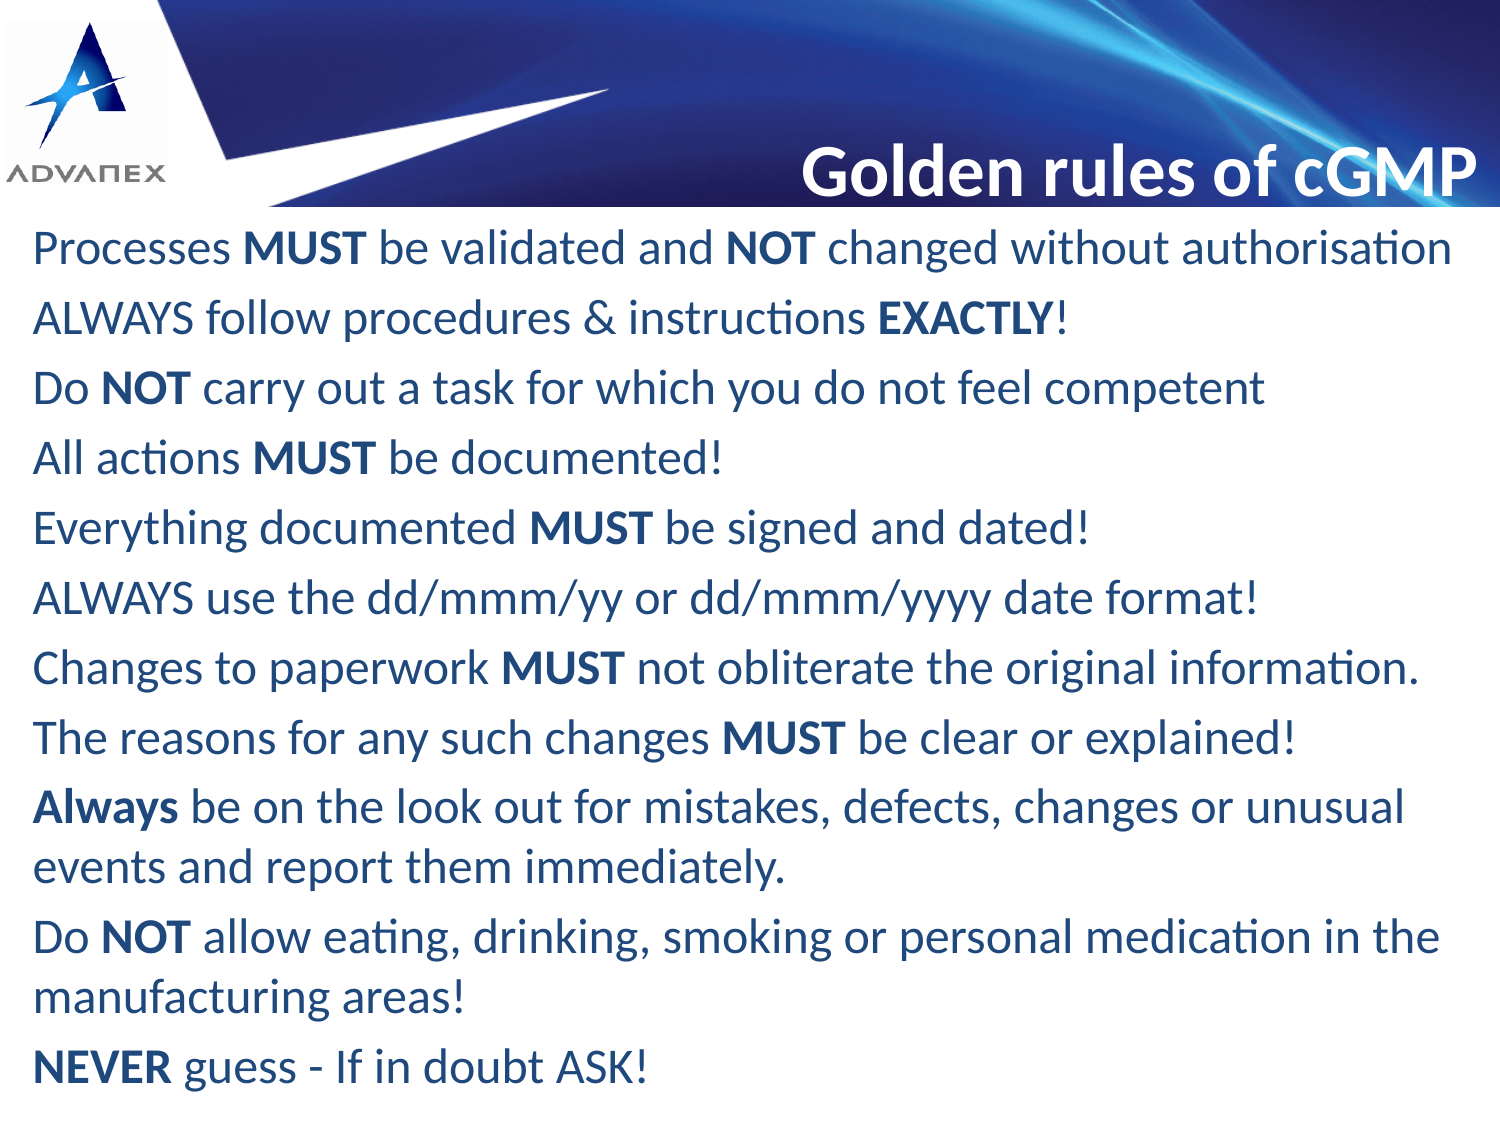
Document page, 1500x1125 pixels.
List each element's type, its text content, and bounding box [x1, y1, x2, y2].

text_box Golden rules of cGMP [0, 125, 1494, 207]
picture [5, 0, 1500, 207]
list Processes MUST be validated and NOT changed without authorisation ALWAYS follow procedures & instructions EXACTLY! Do NOT carry out a task for which you do not feel competent All actions MUST be documented! Everything documented MUST be signed and dated! ALWAYS use the dd/mmm/yy or dd/mmm/yyyy date format! Changes to paperwork MUST not obliterate the original information. The reasons for any such changes MUST be clear or explained! Always be on the look out for mistakes, defects, changes or unusual events and report them immediately. Do NOT allow eating, drinking, smoking or personal medication in the manufacturing areas! NEVER guess - If in doubt ASK! [17, 206, 1471, 306]
